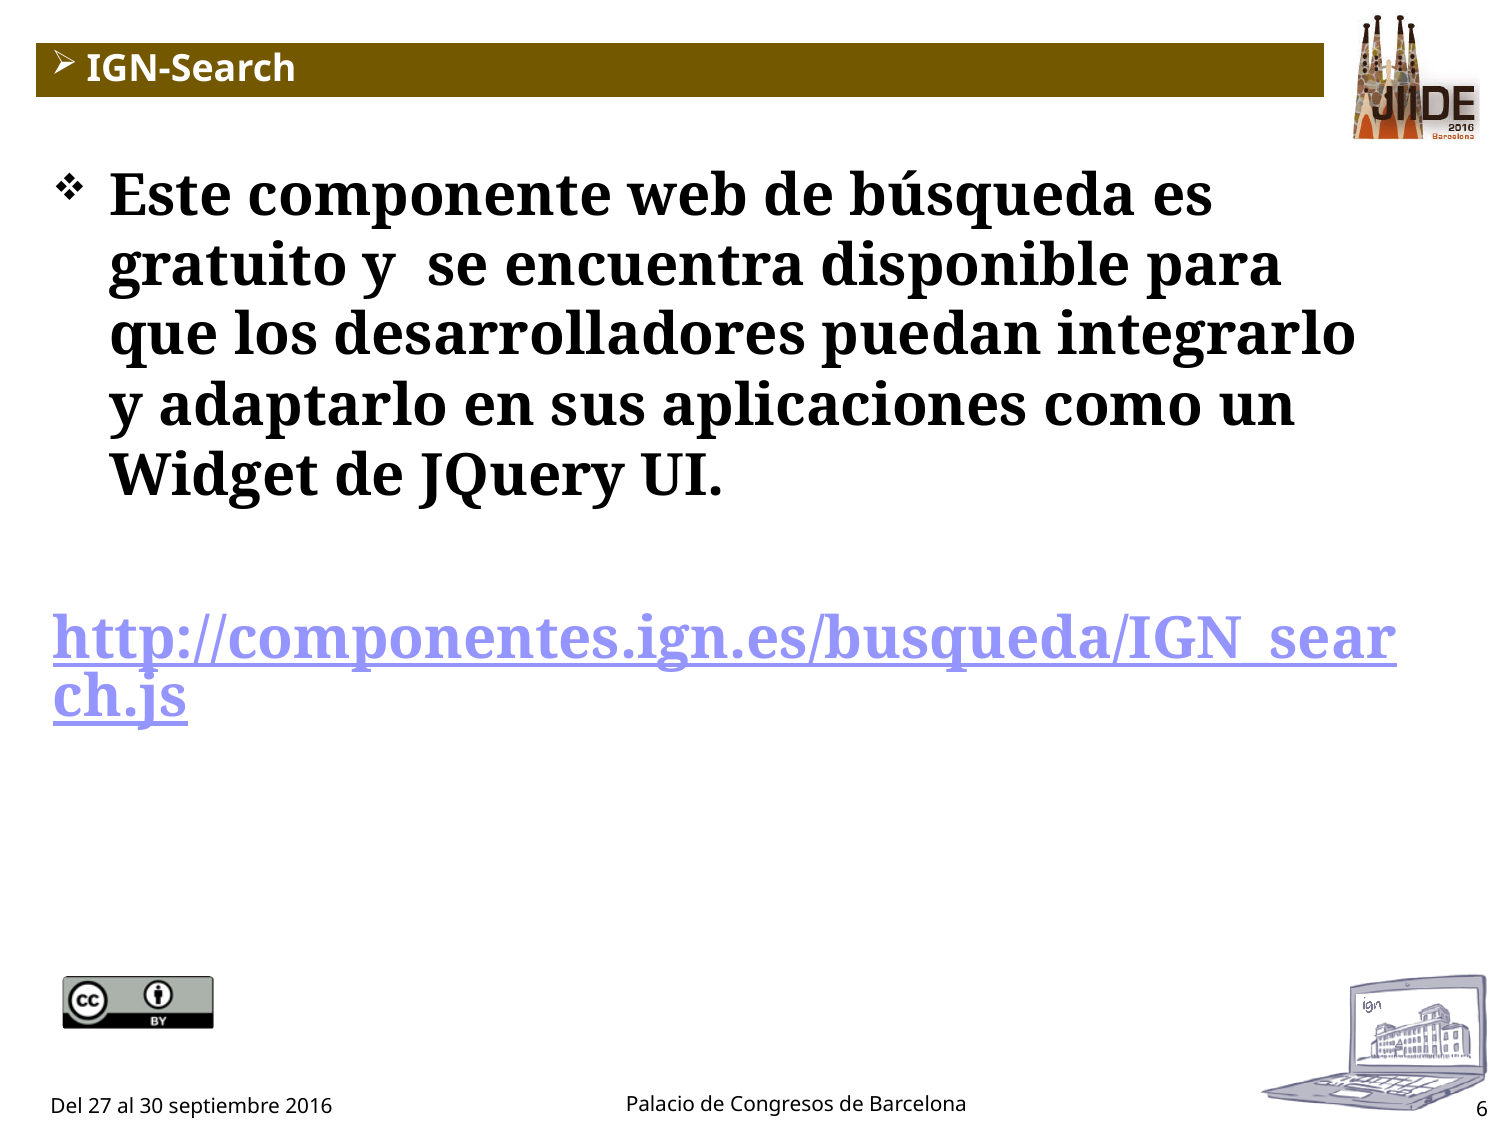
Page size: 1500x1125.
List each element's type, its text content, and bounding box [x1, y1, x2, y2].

title IGN-Search [35, 42, 1325, 98]
list Este componente web de búsqueda es gratuito y se encuentra disponible para que los desarrolladores puedan integrarlo y adaptarlo en sus aplicaciones como un Widget de JQuery UI. http://componentes.ign.es/busqueda/IGN_search.js [37, 149, 1417, 1049]
picture [1332, 12, 1480, 141]
